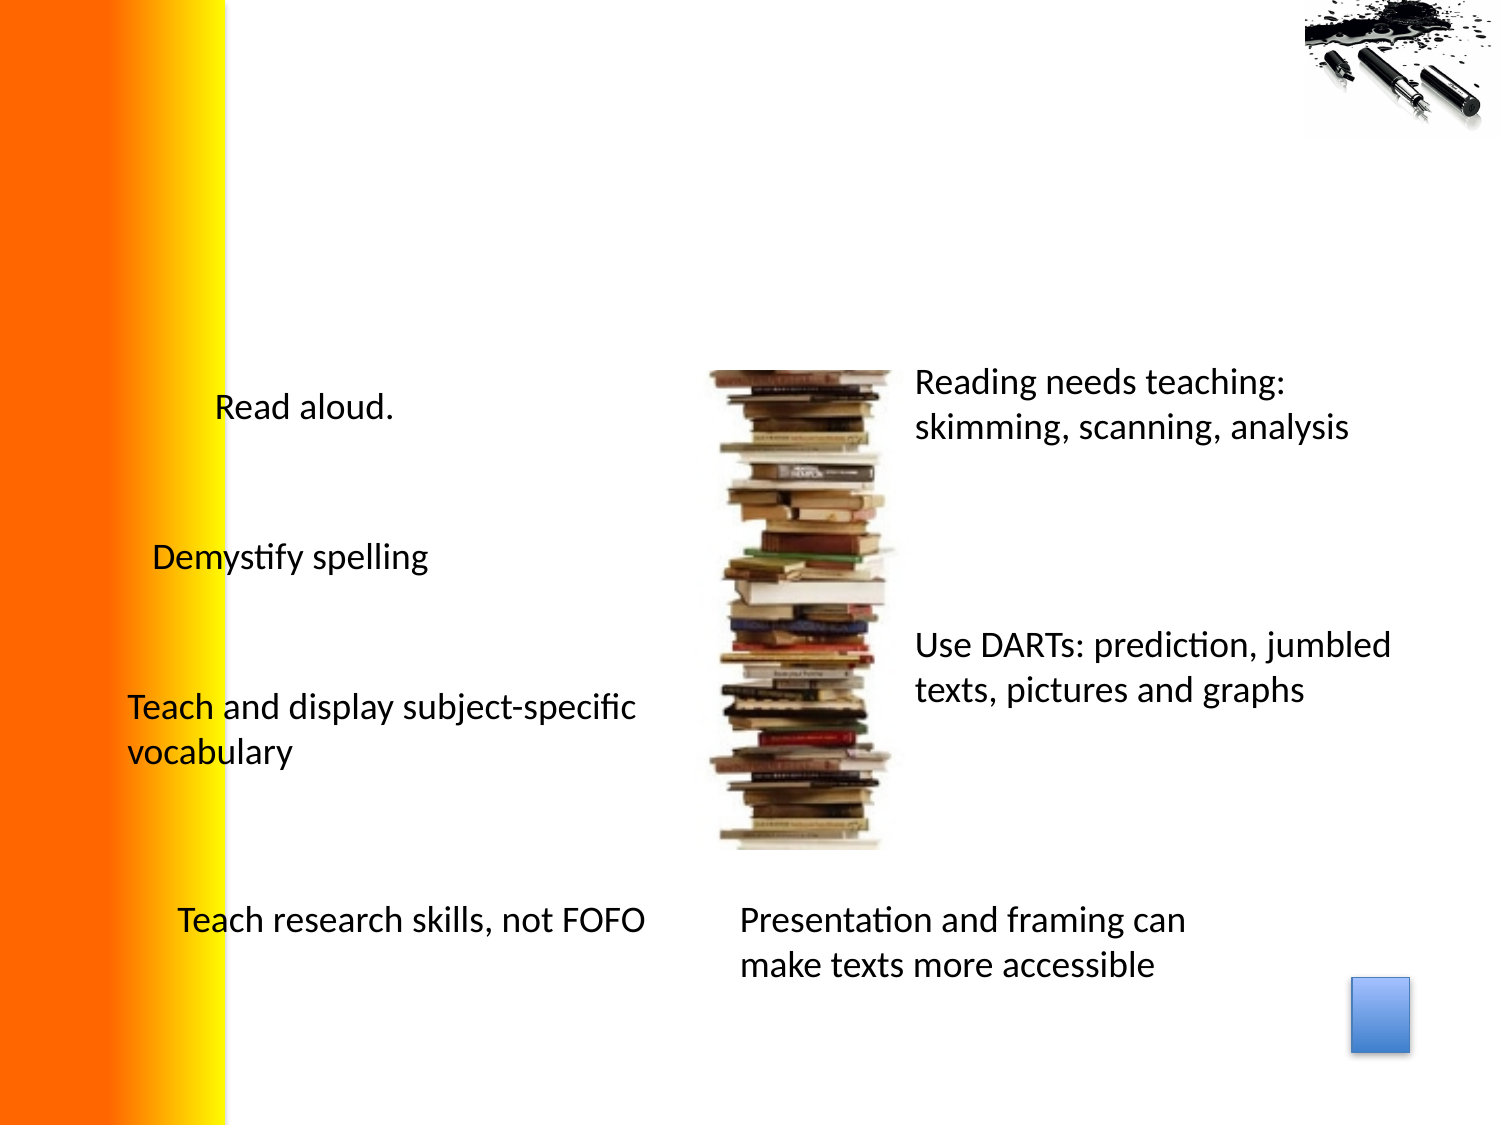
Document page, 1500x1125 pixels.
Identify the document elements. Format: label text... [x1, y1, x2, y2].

text_box Presentation and framing can make texts more accessible [724, 887, 1263, 993]
text_box Read aloud. [200, 374, 558, 435]
picture [562, 370, 1042, 851]
text_box [1351, 977, 1410, 1053]
text_box Demystify spelling [137, 524, 557, 585]
picture [1304, 0, 1500, 138]
text_box Teach research skills, not FOFO [162, 887, 700, 948]
text_box Teach and display subject-specific vocabulary [112, 674, 557, 780]
text_box Use DARTs: prediction, jumbled texts, pictures and graphs [1046, 612, 1438, 718]
text_box Reading needs teaching: skimming, scanning, analysis [899, 349, 1438, 455]
text_box [0, 0, 226, 1125]
